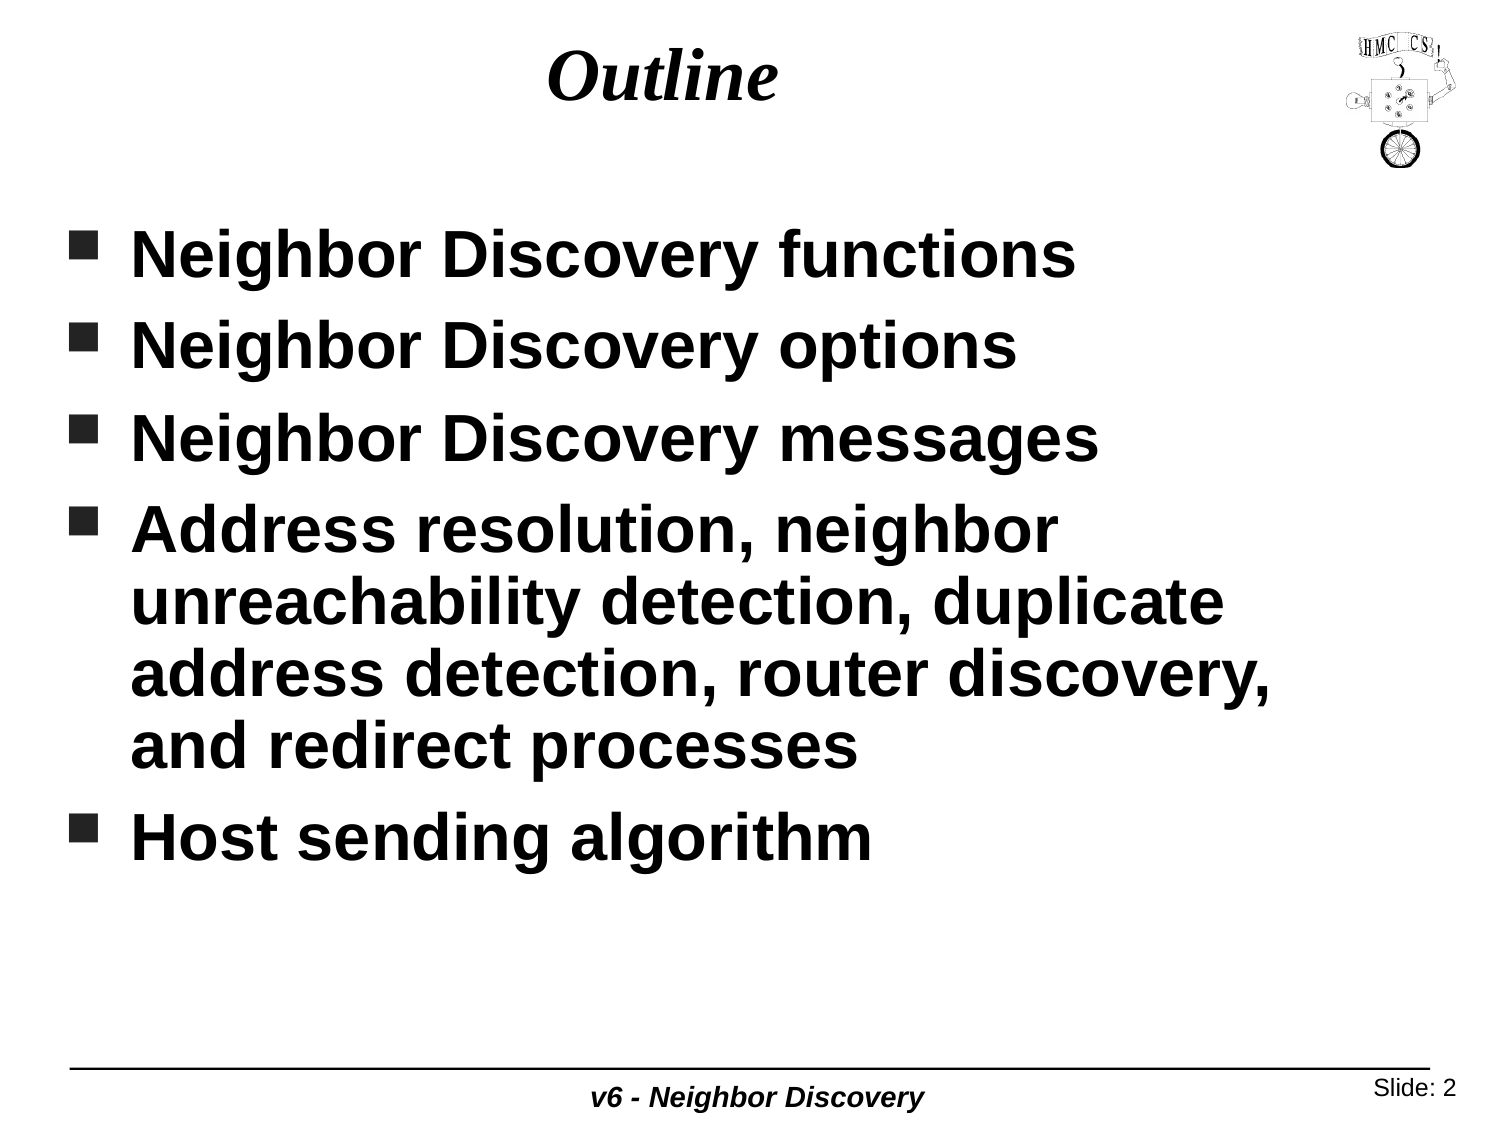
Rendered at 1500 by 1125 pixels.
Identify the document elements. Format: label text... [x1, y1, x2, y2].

picture [1346, 28, 1456, 168]
list Neighbor Discovery functions Neighbor Discovery options Neighbor Discovery messages Address resolution, neighbor unreachability detection, duplicate address detection, router discovery, and redirect processes Host sending algorithm [50, 212, 1384, 898]
title Outline [23, 31, 1303, 122]
